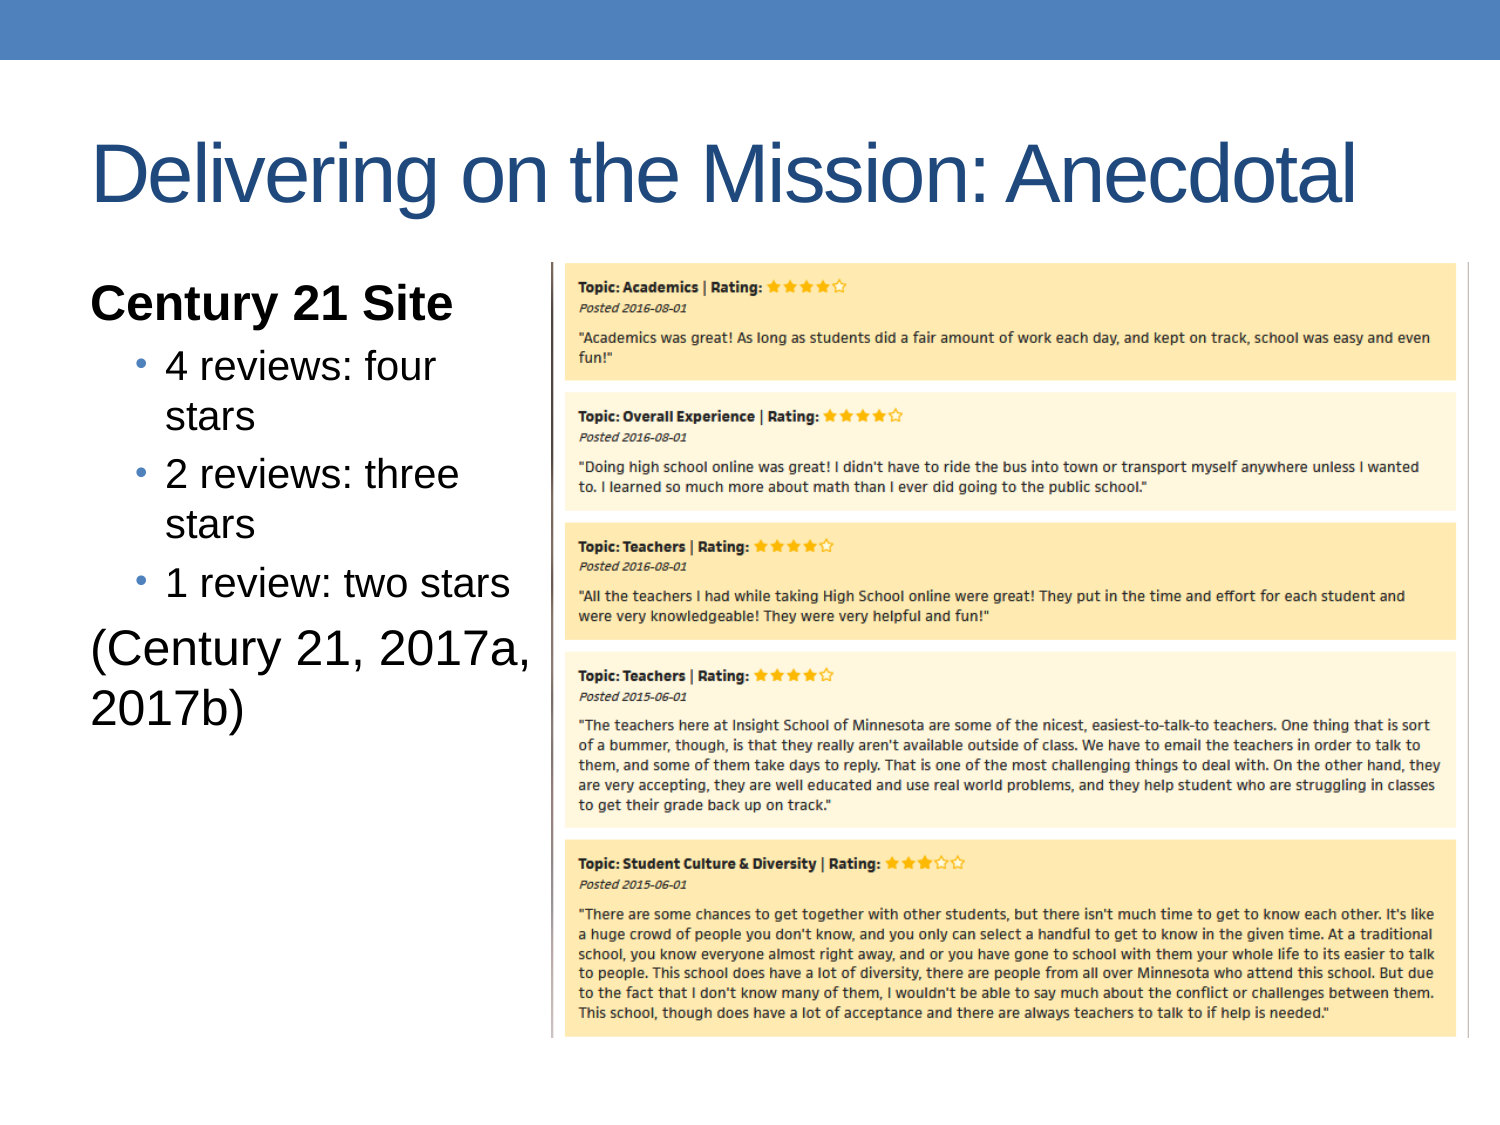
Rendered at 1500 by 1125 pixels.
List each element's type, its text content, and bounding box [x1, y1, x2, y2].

picture [550, 262, 1470, 1038]
list Century 21 Site 4 reviews: four stars 2 reviews: three stars 1 review: two stars (Century 21, 2017a, 2017b) [75, 262, 550, 1063]
title Delivering on the Mission: Anecdotal [75, 87, 1425, 250]
